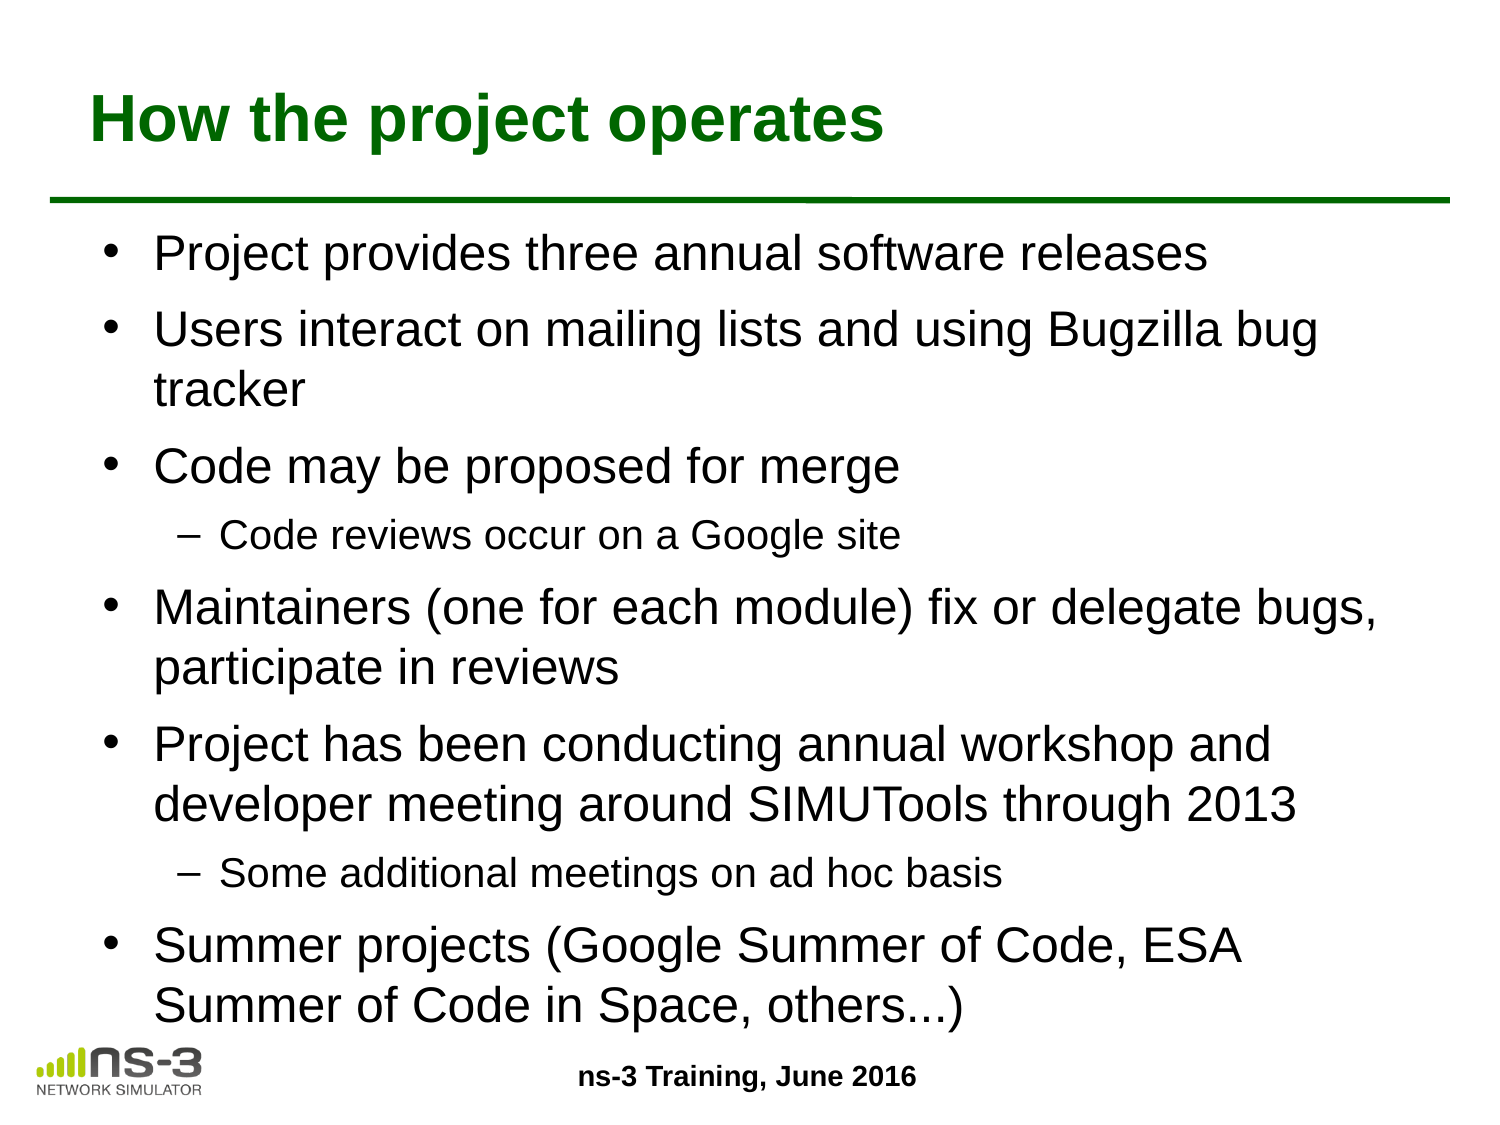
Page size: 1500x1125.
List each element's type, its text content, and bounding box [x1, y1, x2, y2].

title How the project operates [74, 44, 1421, 186]
list Project provides three annual software releases Users interact on mailing lists and using Bugzilla bug tracker Code may be proposed for merge Code reviews occur on a Google site Maintainers (one for each module) fix or delegate bugs, participate in reviews Project has been conducting annual workshop and developer meeting around SIMUTools through 2013 Some additional meetings on ad hoc basis Summer projects (Google Summer of Code, ESA Summer of Code in Space, others...) [87, 212, 1433, 1012]
picture [24, 1017, 213, 1125]
footer ns-3 Training, June 2016 [512, 1049, 983, 1125]
